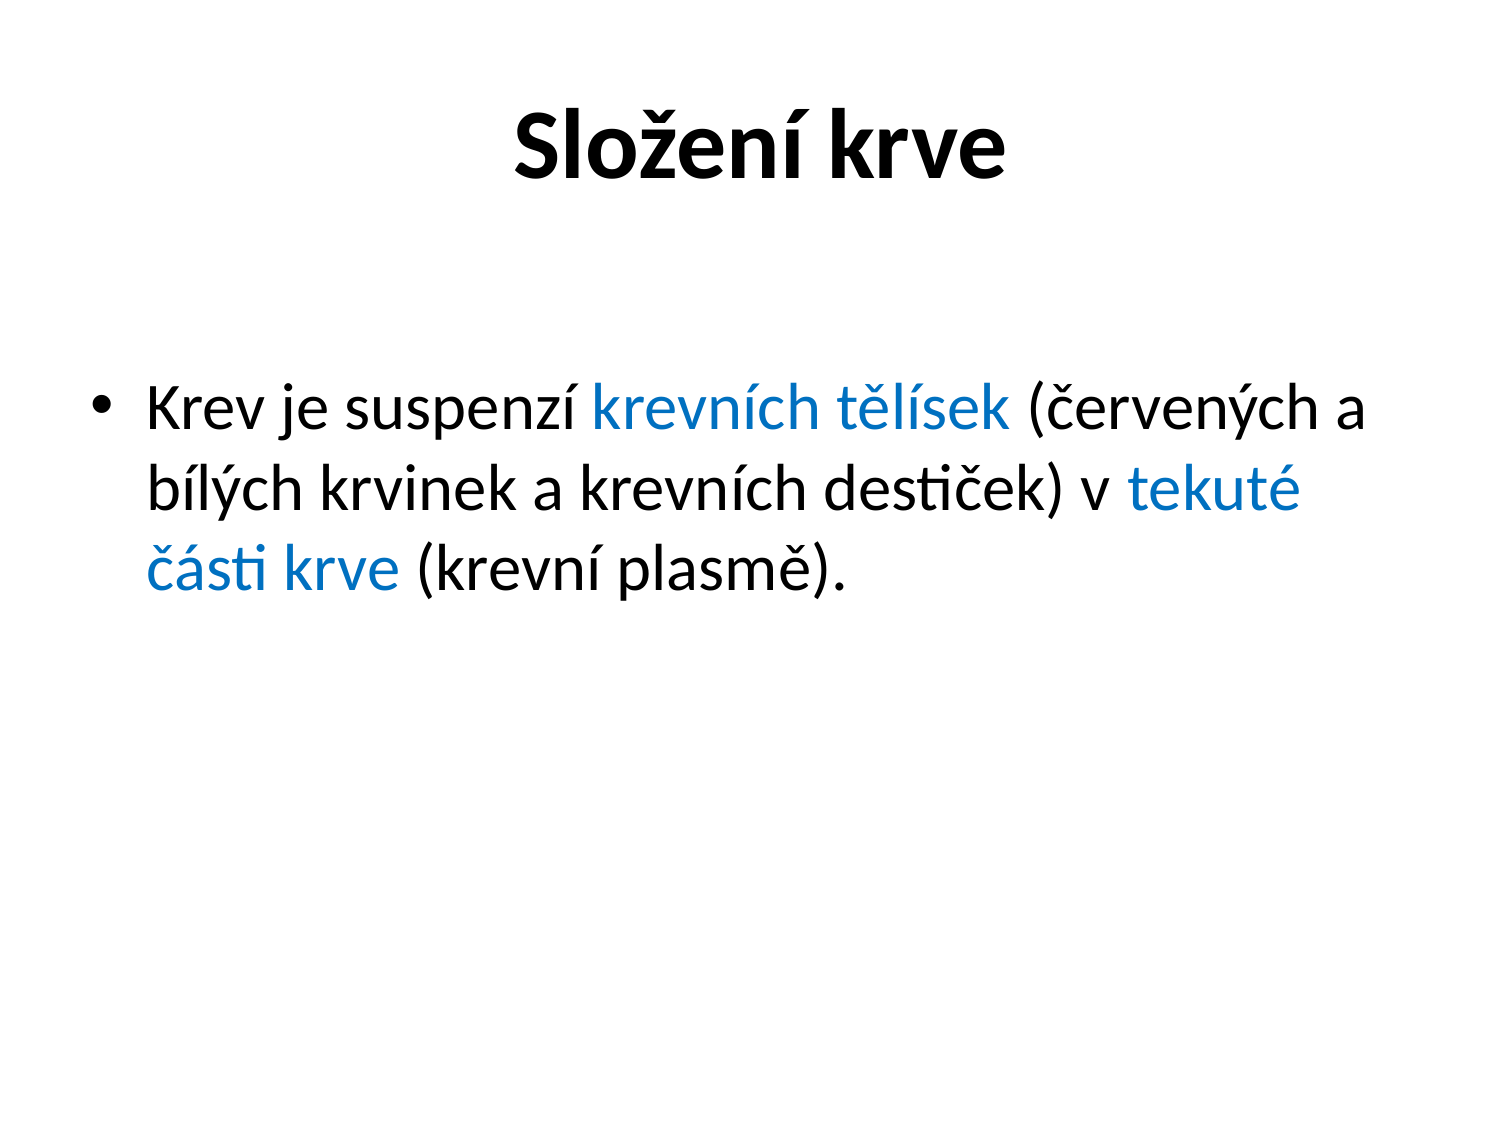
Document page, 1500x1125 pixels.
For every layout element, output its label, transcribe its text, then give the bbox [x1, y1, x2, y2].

title Složení krve [75, 45, 1425, 233]
list Krev je suspenzí krevních tělísek (červených a bílých krvinek a krevních destiček) v tekuté části krve (krevní plasmě). [75, 262, 1425, 693]
